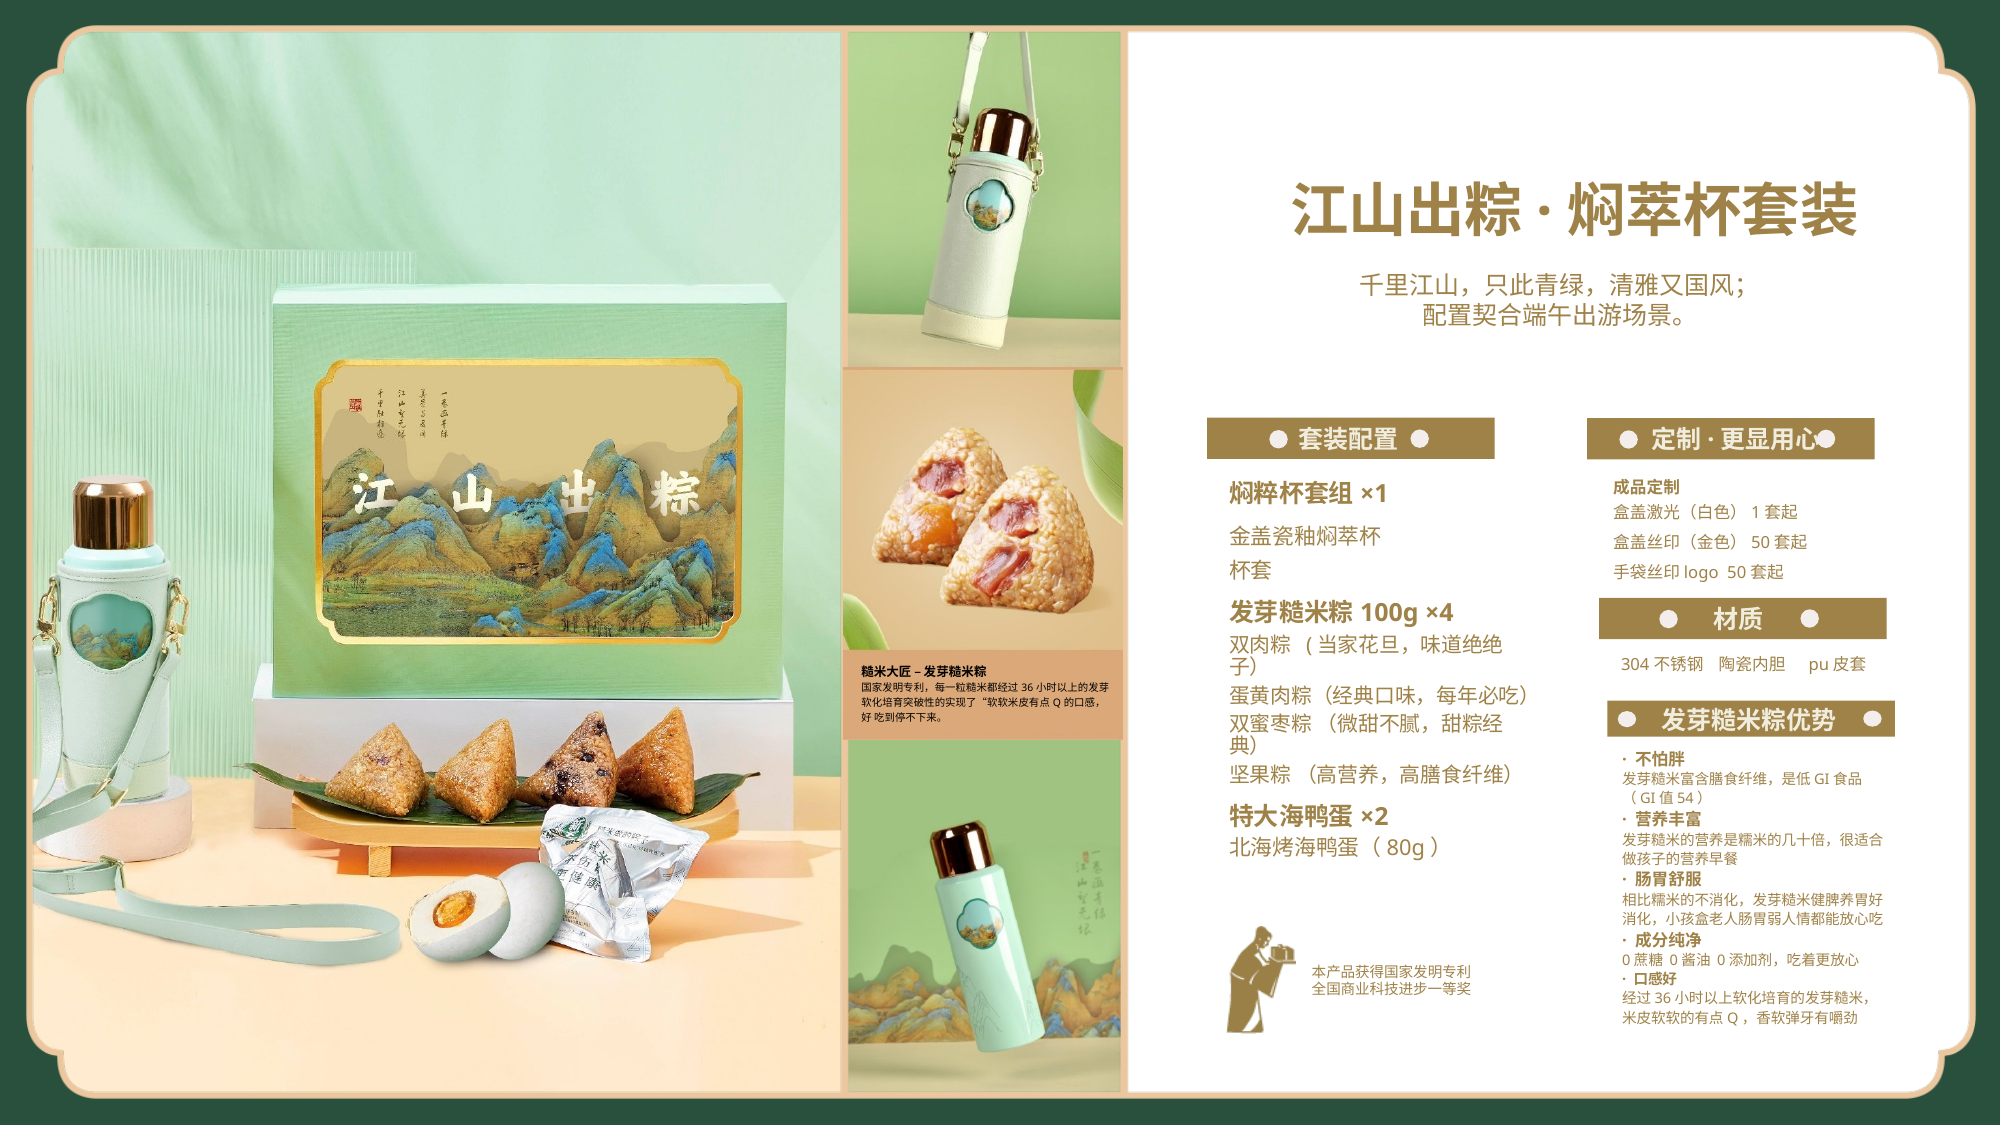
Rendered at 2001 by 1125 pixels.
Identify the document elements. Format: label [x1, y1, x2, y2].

text_box [1599, 596, 1887, 642]
text_box [1607, 697, 1900, 1070]
text_box [1226, 926, 1488, 1035]
text_box [1587, 416, 1875, 462]
picture [0, 0, 2000, 1125]
